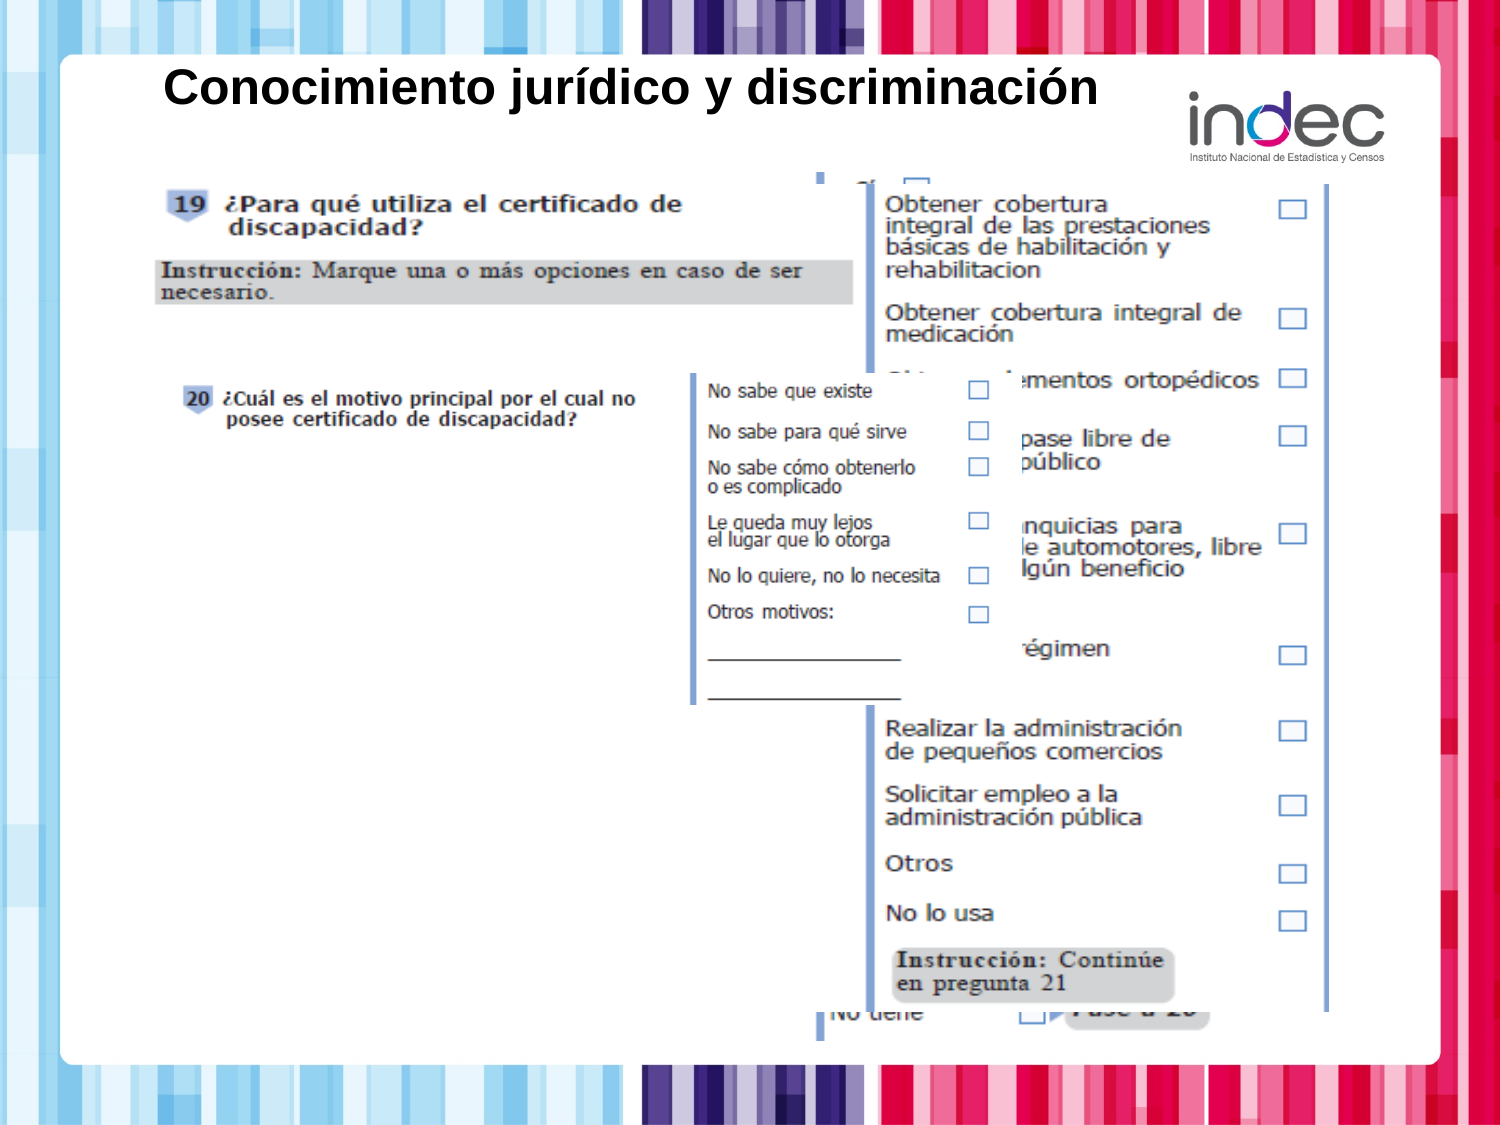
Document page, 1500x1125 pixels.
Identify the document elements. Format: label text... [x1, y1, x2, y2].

picture [0, 0, 1500, 1125]
title Conocimiento jurídico y discriminación [0, 7, 1269, 161]
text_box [147, 172, 1330, 1041]
